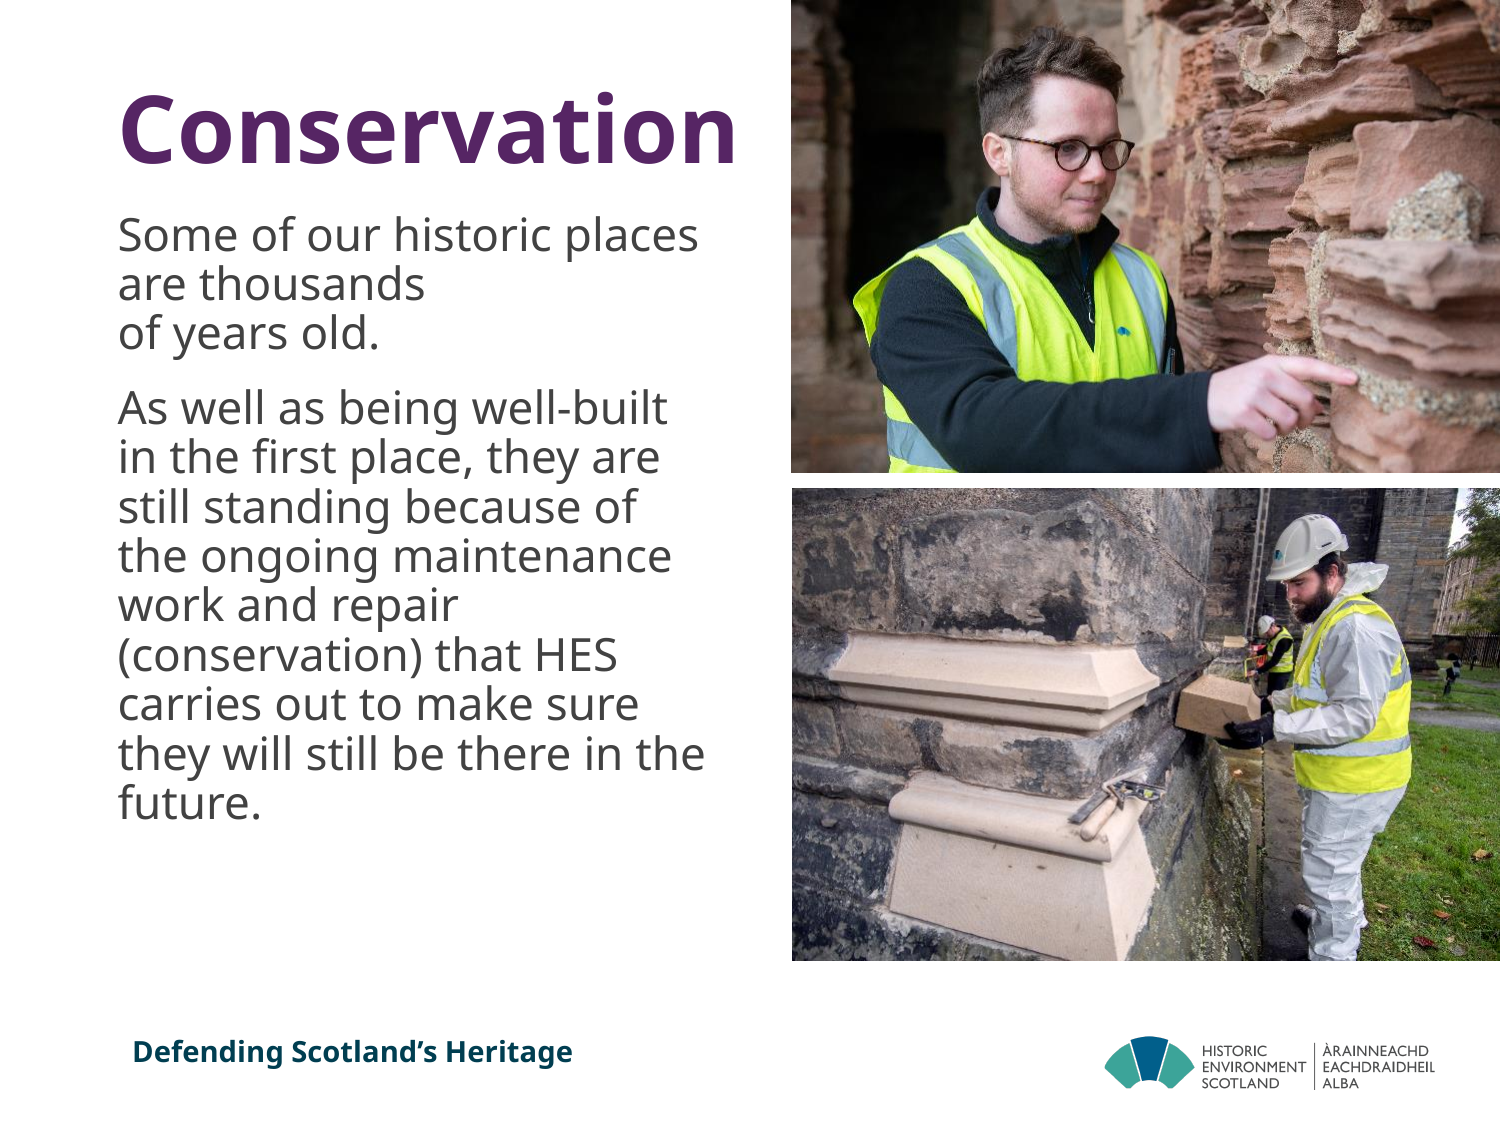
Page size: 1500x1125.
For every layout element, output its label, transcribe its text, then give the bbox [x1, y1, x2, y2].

title Conservation [117, 82, 785, 183]
picture [792, 487, 1500, 961]
picture [790, 0, 1500, 474]
list Some of our historic places are thousands of years old. As well as being well-built in the first place, they are still standing because of the ongoing maintenance work and repair (conservation) that HES carries out to make sure they will still be there in the future. [117, 211, 718, 836]
